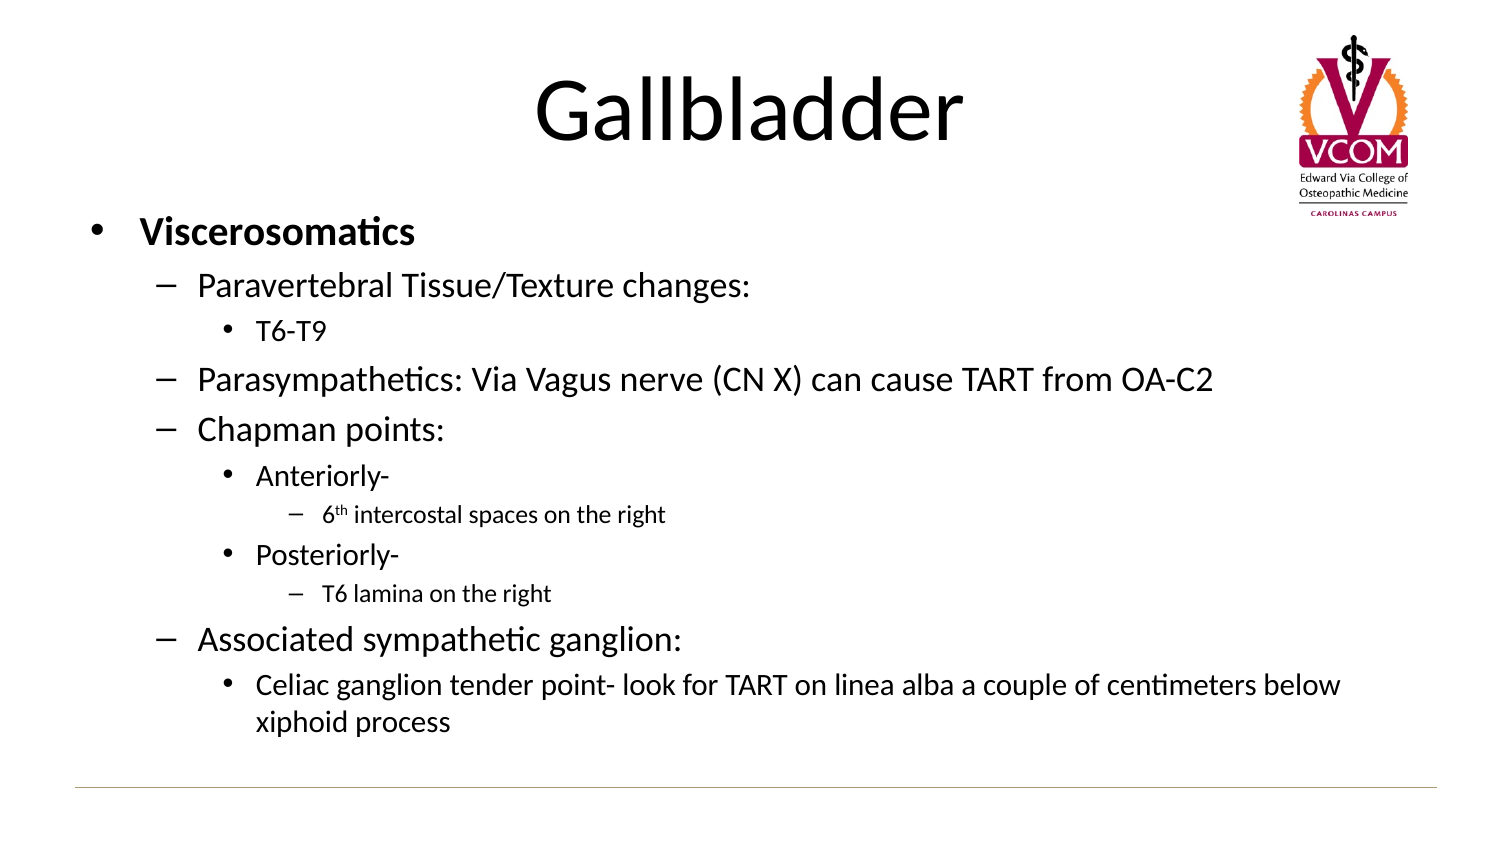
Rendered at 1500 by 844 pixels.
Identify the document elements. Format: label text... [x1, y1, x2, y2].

title Gallbladder [75, 33, 1425, 175]
picture [1299, 175, 1408, 196]
list Viscerosomatics Paravertebral Tissue/Texture changes: T6-T9 Parasympathetics: Via Vagus nerve (CN X) can cause TART from OA-C2 Chapman points: Anteriorly- 6th intercostal spaces on the right Posteriorly- T6 lamina on the right Associated sympathetic ganglion: Celiac ganglion tender point- look for TART on linea alba a couple of centimeters below xiphoid process [75, 196, 1425, 754]
